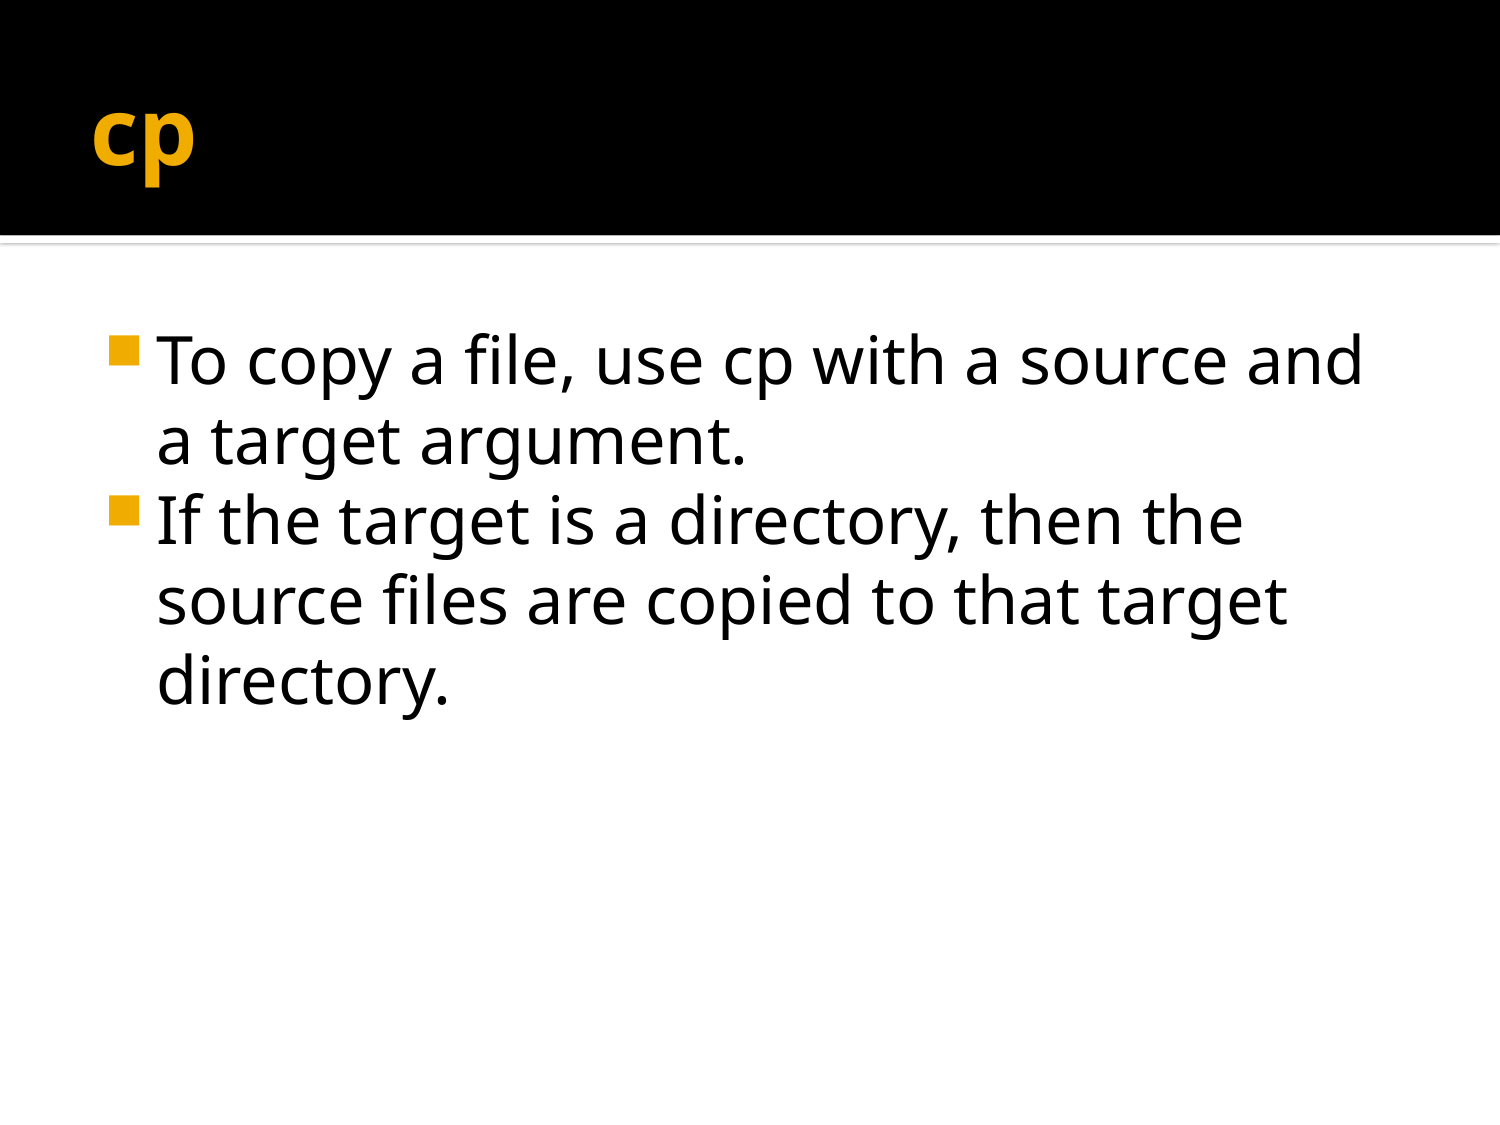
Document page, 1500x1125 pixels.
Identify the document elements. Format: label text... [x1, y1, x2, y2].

title cp [75, 25, 1425, 231]
list To copy a file, use cp with a source and a target argument. If the target is a directory, then the source files are copied to that target directory. [75, 302, 1425, 1012]
